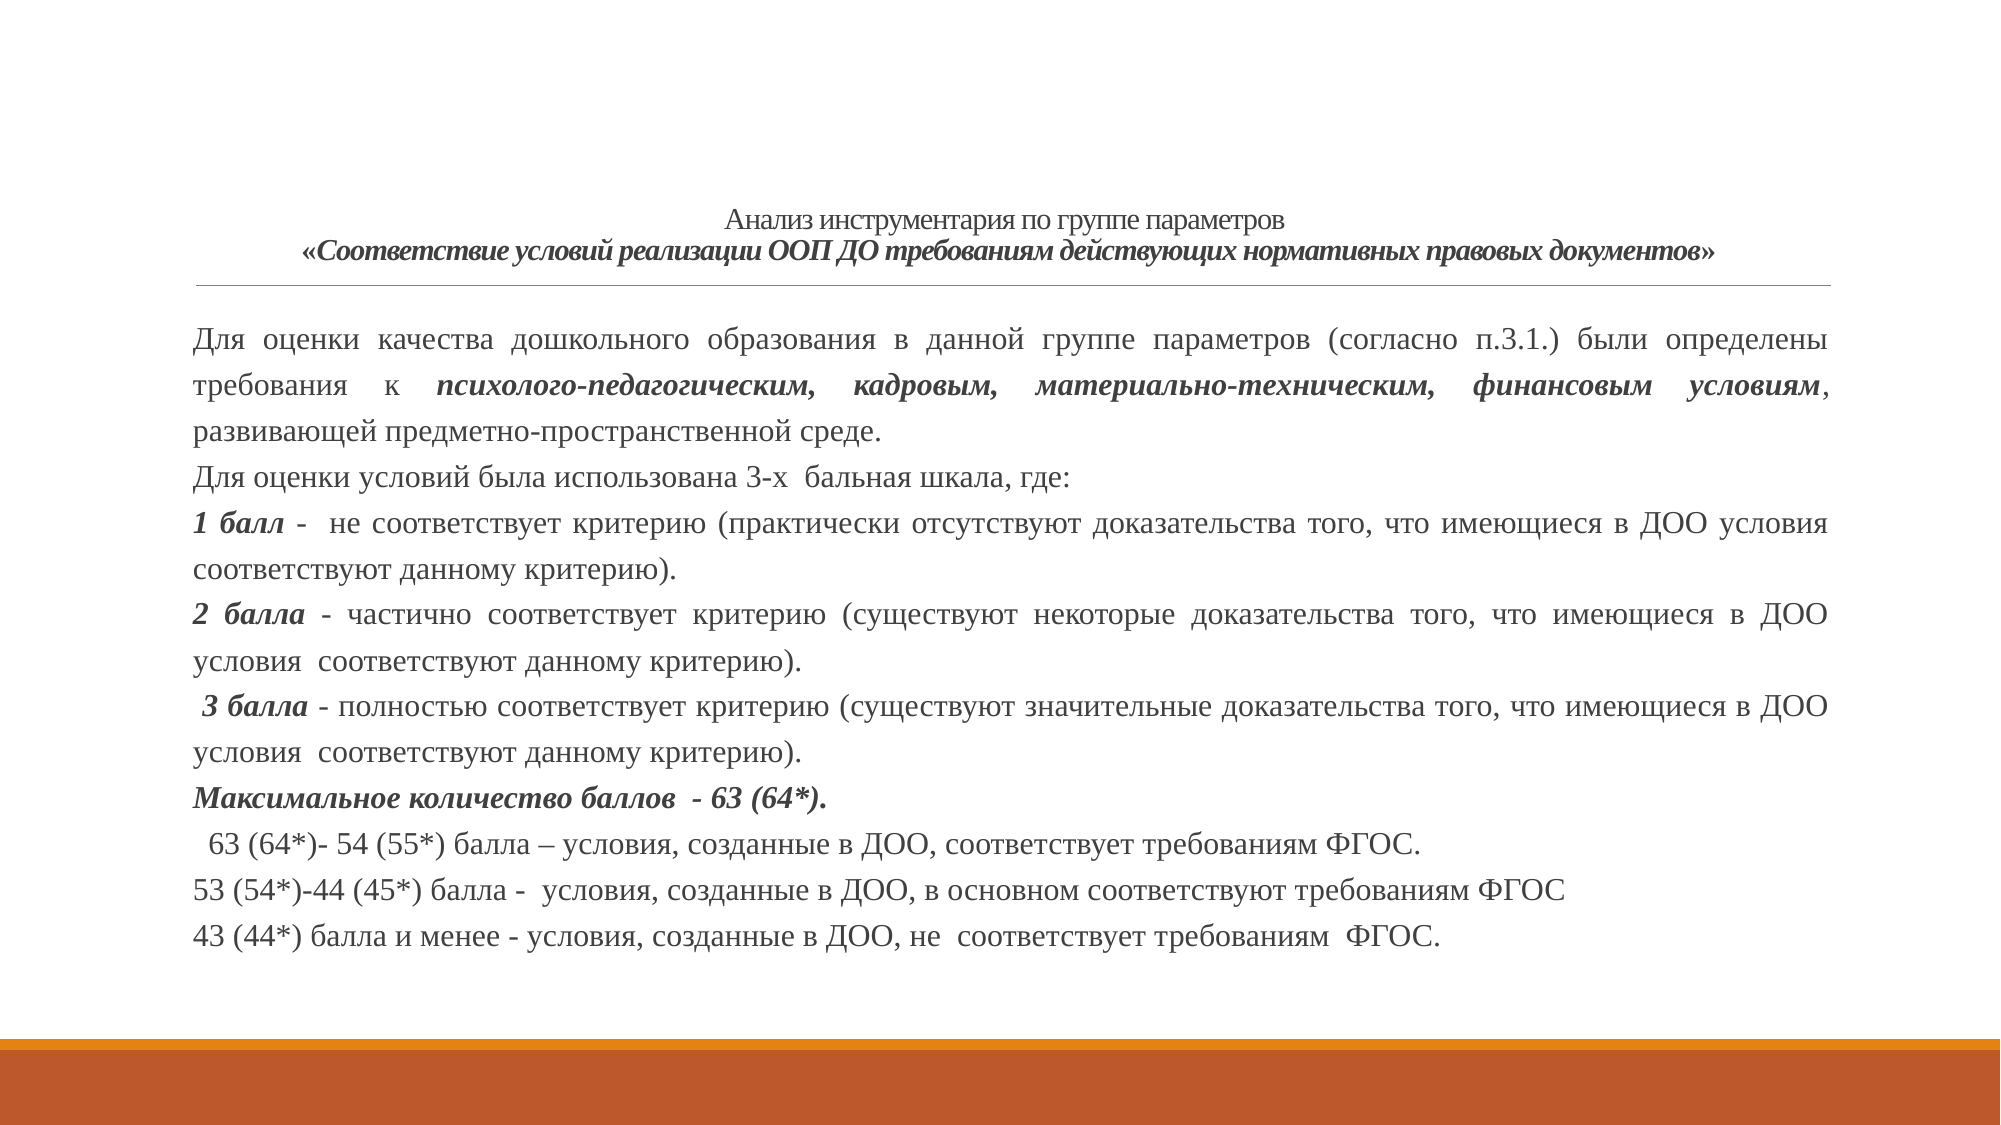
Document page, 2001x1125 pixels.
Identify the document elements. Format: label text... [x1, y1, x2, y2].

title Анализ инструментария по группе параметров «Соответствие условий реализации ООП ДО требованиям действующих нормативных правовых документов» [180, 133, 1830, 302]
list Для оценки качества дошкольного образования в данной группе параметров (согласно п.3.1.) были определены требования к психолого-педагогическим, кадровым, материально-техническим, финансовым условиям, развивающей предметно-пространственной среде. Для оценки условий была использована 3-х бальная шкала, где: 1 балл - не соответствует критерию (практически отсутствуют доказательства того, что имеющиеся в ДОО условия соответствуют данному критерию). 2 балла - частично соответствует критерию (существуют некоторые доказательства того, что имеющиеся в ДОО условия соответствуют данному критерию). 3 балла - полностью соответствует критерию (существуют значительные доказательства того, что имеющиеся в ДОО условия соответствуют данному критерию). Максимальное количество баллов - 63 (64*). 63 (64*)- 54 (55*) балла – условия, созданные в ДОО, соответствует требованиям ФГОС. 53 (54*)-44 (45*) балла - условия, созданные в ДОО, в основном соответствуют требованиям ФГОС 43 (44*) балла и менее - условия, созданные в ДОО, не соответствует требованиям ФГОС. [180, 302, 1830, 963]
